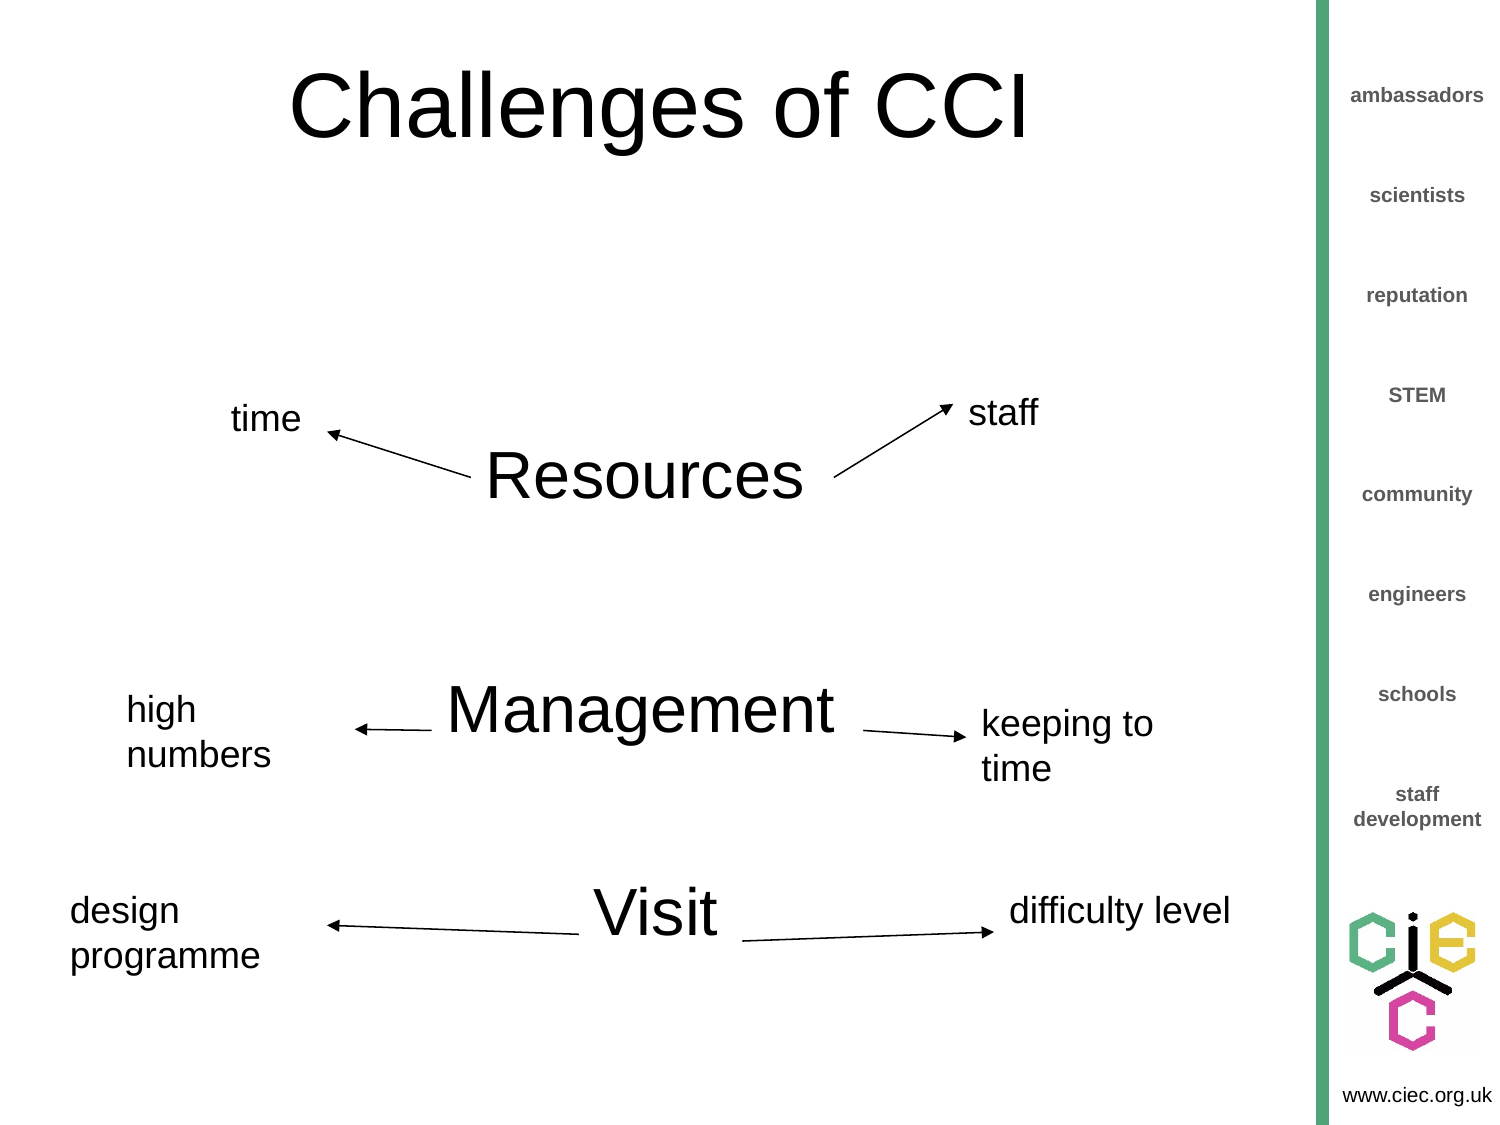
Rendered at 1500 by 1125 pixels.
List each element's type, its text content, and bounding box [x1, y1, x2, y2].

picture [1347, 911, 1477, 1052]
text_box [833, 403, 954, 478]
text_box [863, 730, 967, 738]
text_box high numbers [111, 669, 363, 791]
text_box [742, 931, 995, 942]
text_box Resources [470, 416, 834, 538]
text_box Management [431, 651, 864, 810]
text_box staff [953, 372, 1130, 435]
title Challenges of CCI [75, 7, 1247, 196]
text_box design programme [54, 871, 327, 980]
text_box keeping to time [966, 683, 1219, 791]
text_box Visit [578, 853, 743, 934]
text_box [326, 431, 472, 478]
text_box time [215, 379, 352, 429]
text_box difficulty level [994, 871, 1246, 993]
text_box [326, 925, 580, 935]
